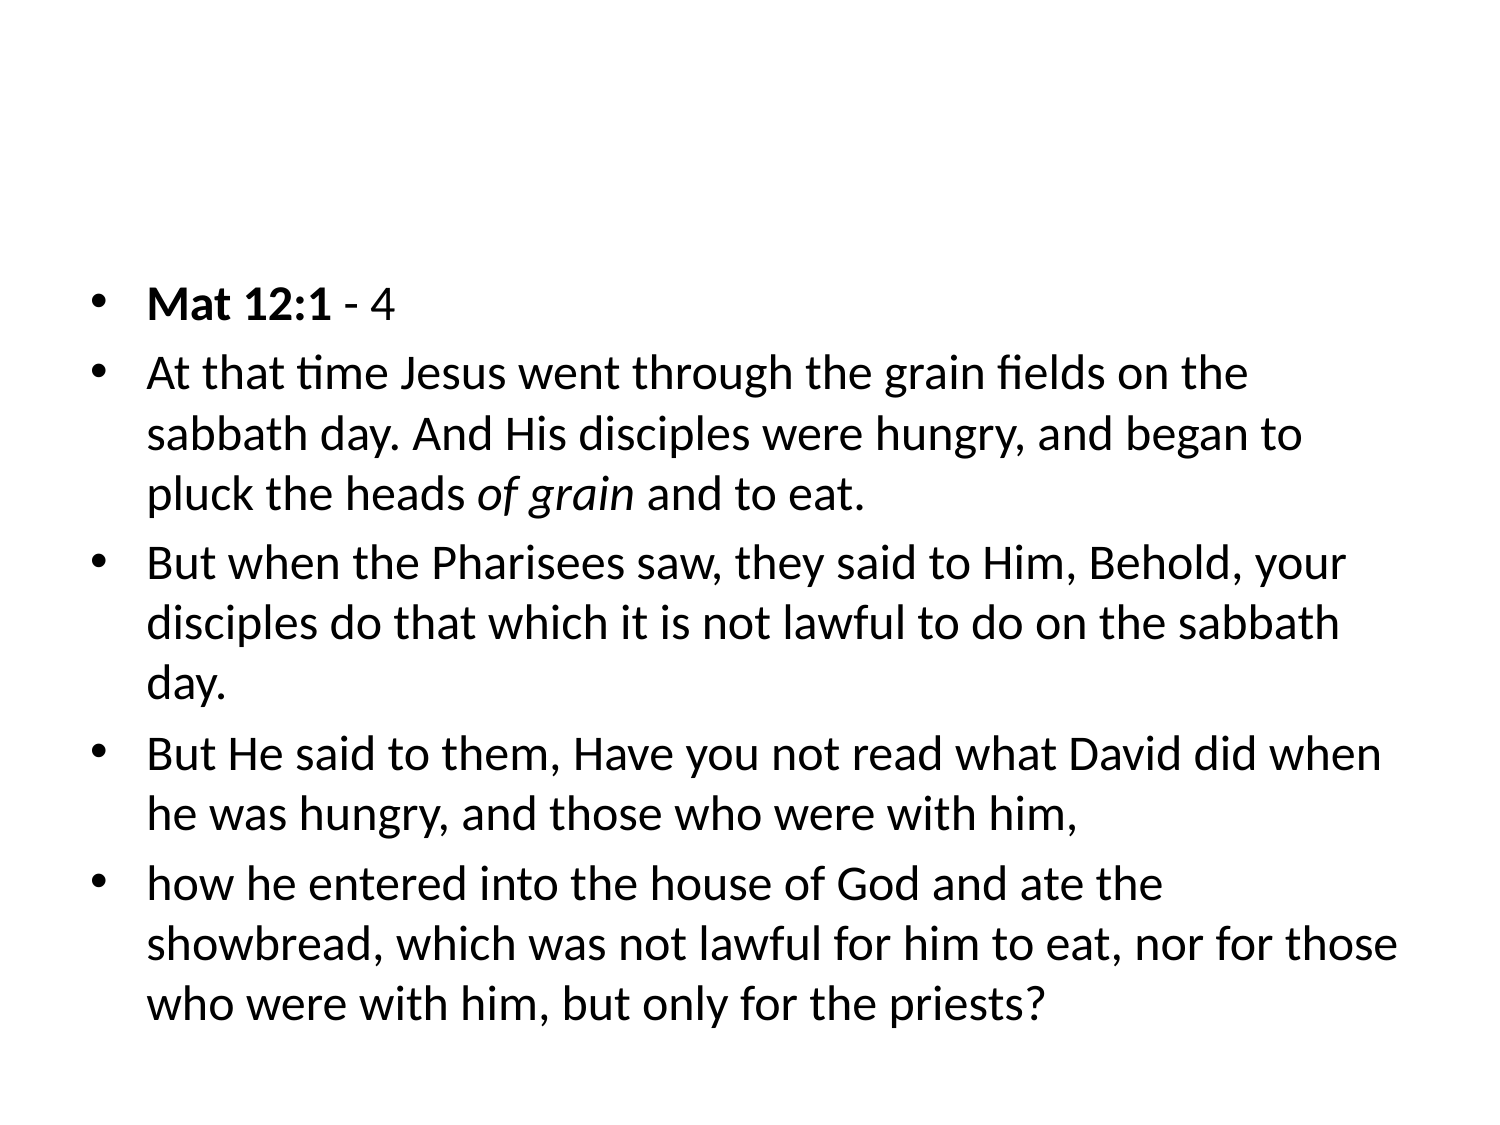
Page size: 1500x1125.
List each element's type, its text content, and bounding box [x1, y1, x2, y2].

list Mat 12:1 - 4 At that time Jesus went through the grain fields on the sabbath day. And His disciples were hungry, and began to pluck the heads of grain and to eat. But when the Pharisees saw, they said to Him, Behold, your disciples do that which it is not lawful to do on the sabbath day. But He said to them, Have you not read what David did when he was hungry, and those who were with him, how he entered into the house of God and ate the showbread, which was not lawful for him to eat, nor for those who were with him, but only for the priests? [75, 262, 1425, 1063]
